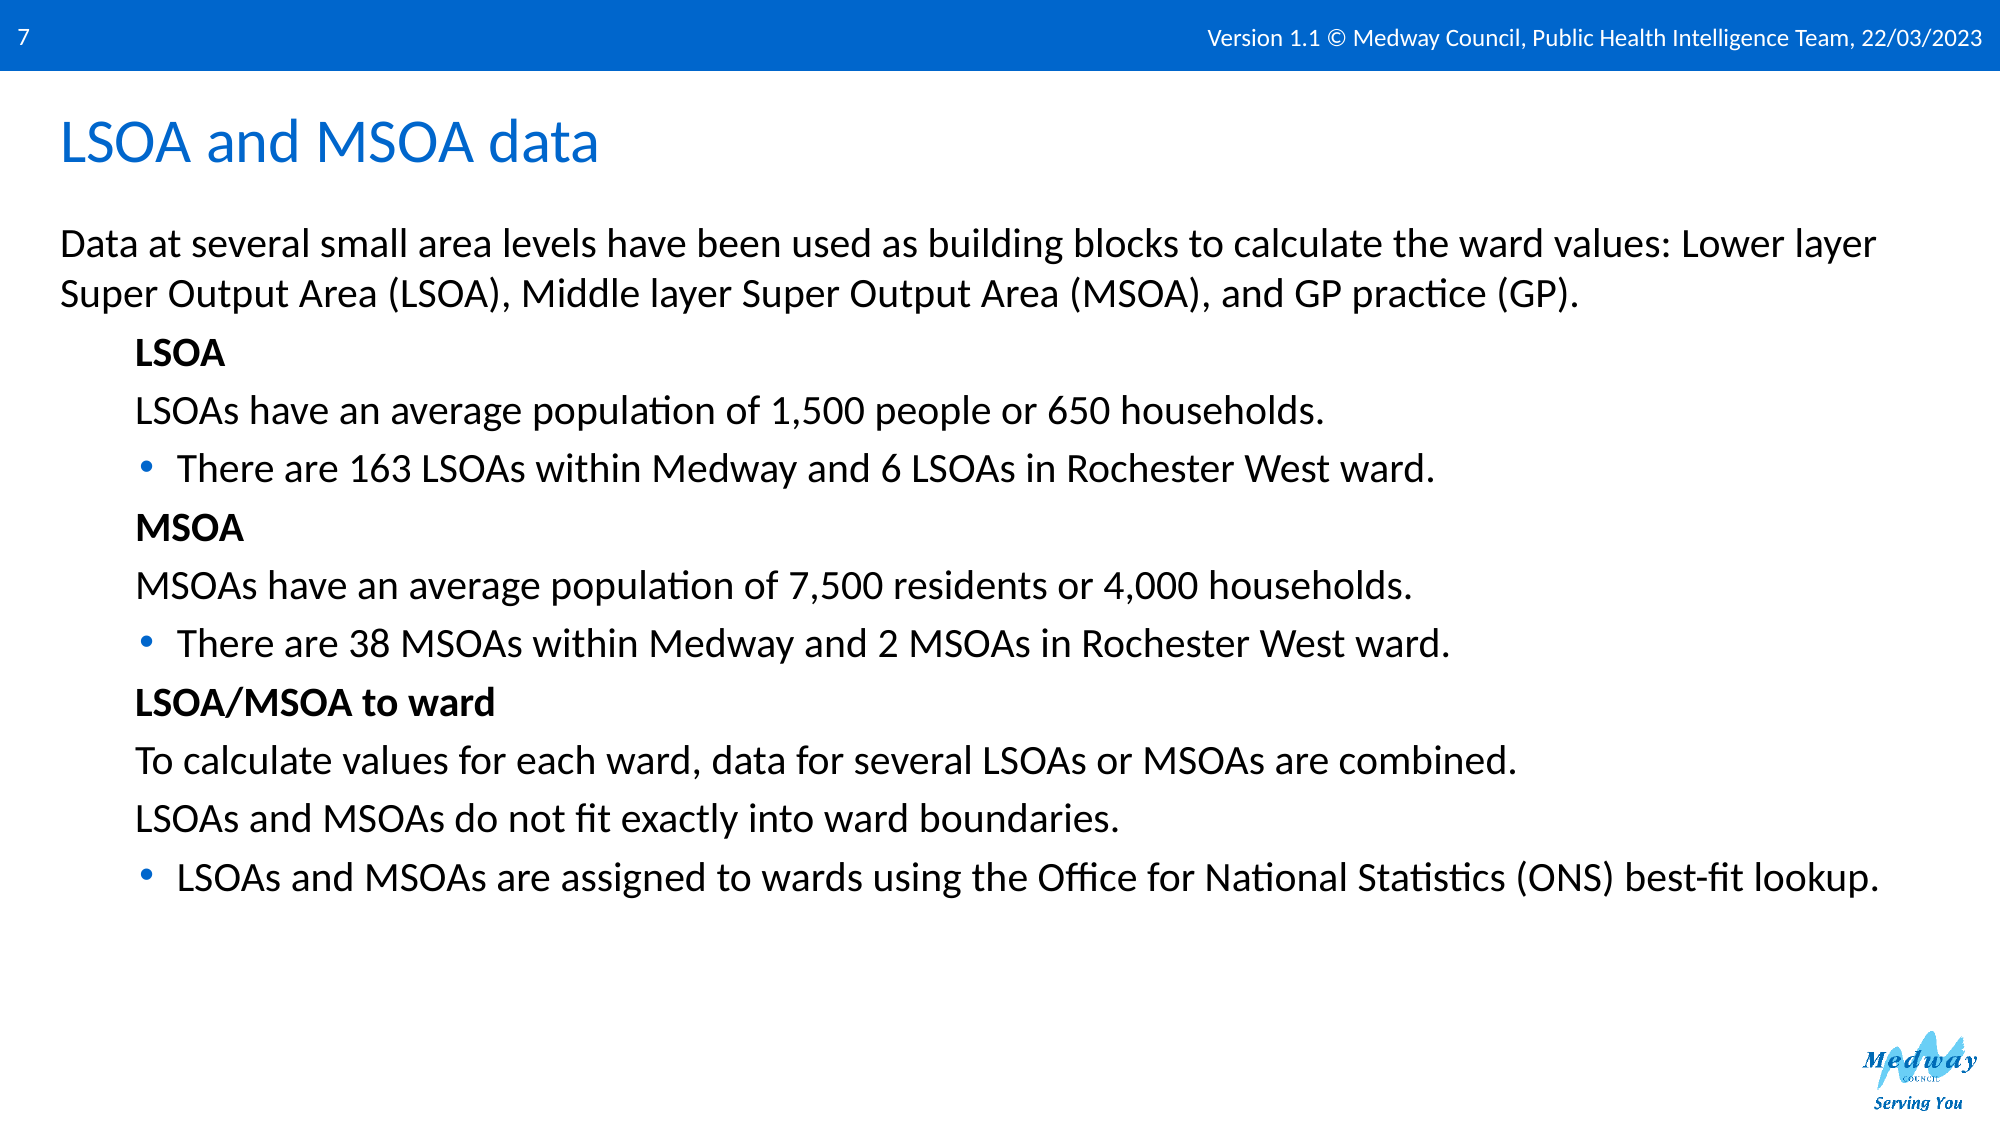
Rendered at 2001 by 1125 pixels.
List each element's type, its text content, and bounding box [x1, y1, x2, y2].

picture [1862, 1031, 1977, 1111]
title LSOA and MSOA data [45, 83, 1955, 191]
slide_number 7 [2, 5, 239, 66]
list Version 1.1 © Medway Council, Public Health Intelligence Team, 22/03/2023 [881, 2, 2000, 72]
list Data at several small area levels have been used as building blocks to calculate the ward values: Lower layer Super Output Area (LSOA), Middle layer Super Output Area (MSOA), and GP practice (GP). LSOA LSOAs have an average population of 1,500 people or 650 households. There are 163 LSOAs within Medway and 6 LSOAs in Rochester West ward. MSOA MSOAs have an average population of 7,500 residents or 4,000 households. There are 38 MSOAs within Medway and 2 MSOAs in Rochester West ward. LSOA/MSOA to ward To calculate values for each ward, data for several LSOAs or MSOAs are combined. LSOAs and MSOAs do not fit exactly into ward boundaries. LSOAs and MSOAs are assigned to wards using the Office for National Statistics (ONS) best-fit lookup. [45, 208, 1955, 1024]
